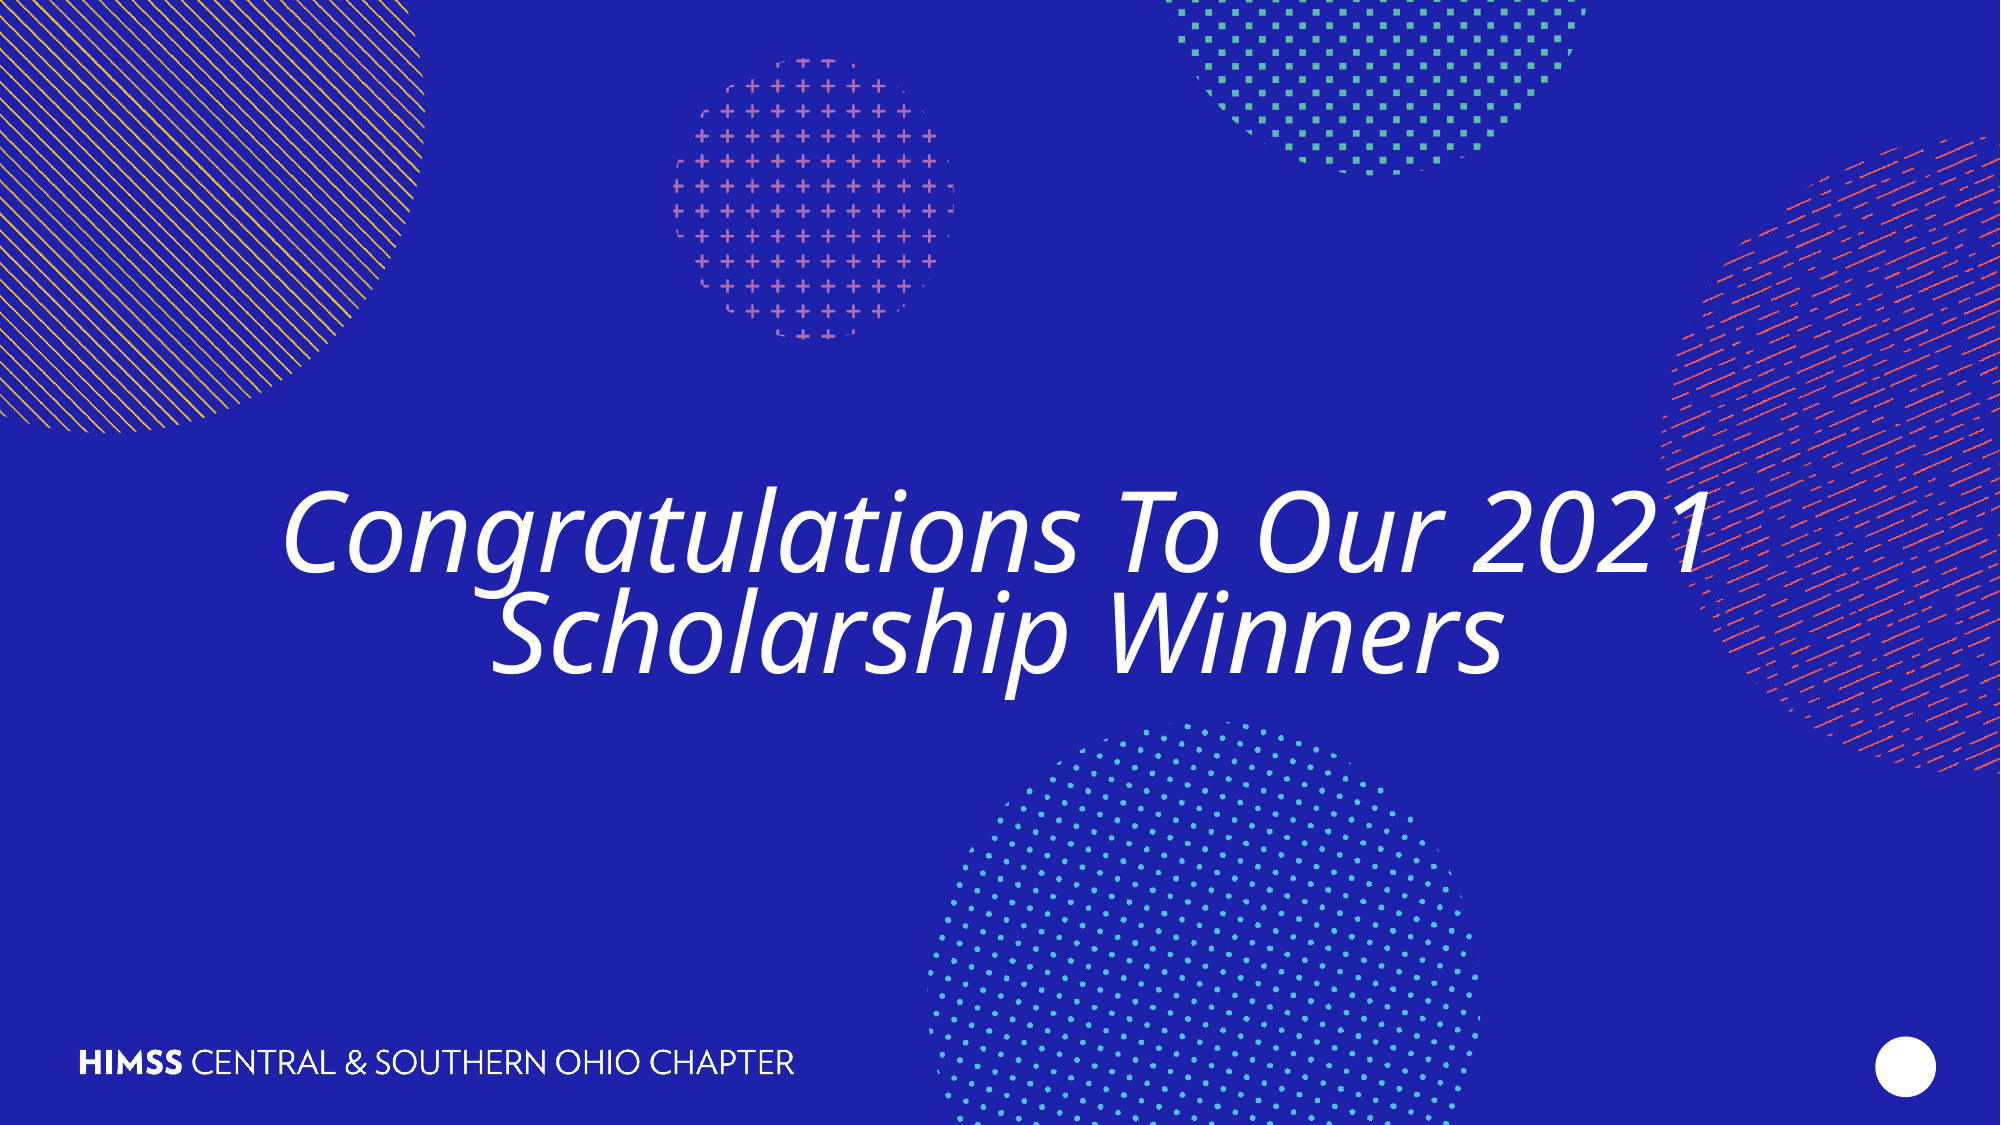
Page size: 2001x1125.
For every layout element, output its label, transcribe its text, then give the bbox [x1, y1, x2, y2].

picture [0, 0, 425, 434]
text_box Congratulations To Our 2021 Scholarship Winners [101, 484, 1898, 641]
picture [54, 1025, 819, 1099]
picture [1165, 0, 1588, 176]
picture [927, 721, 1481, 1125]
picture [1660, 137, 2001, 775]
picture [672, 58, 954, 340]
